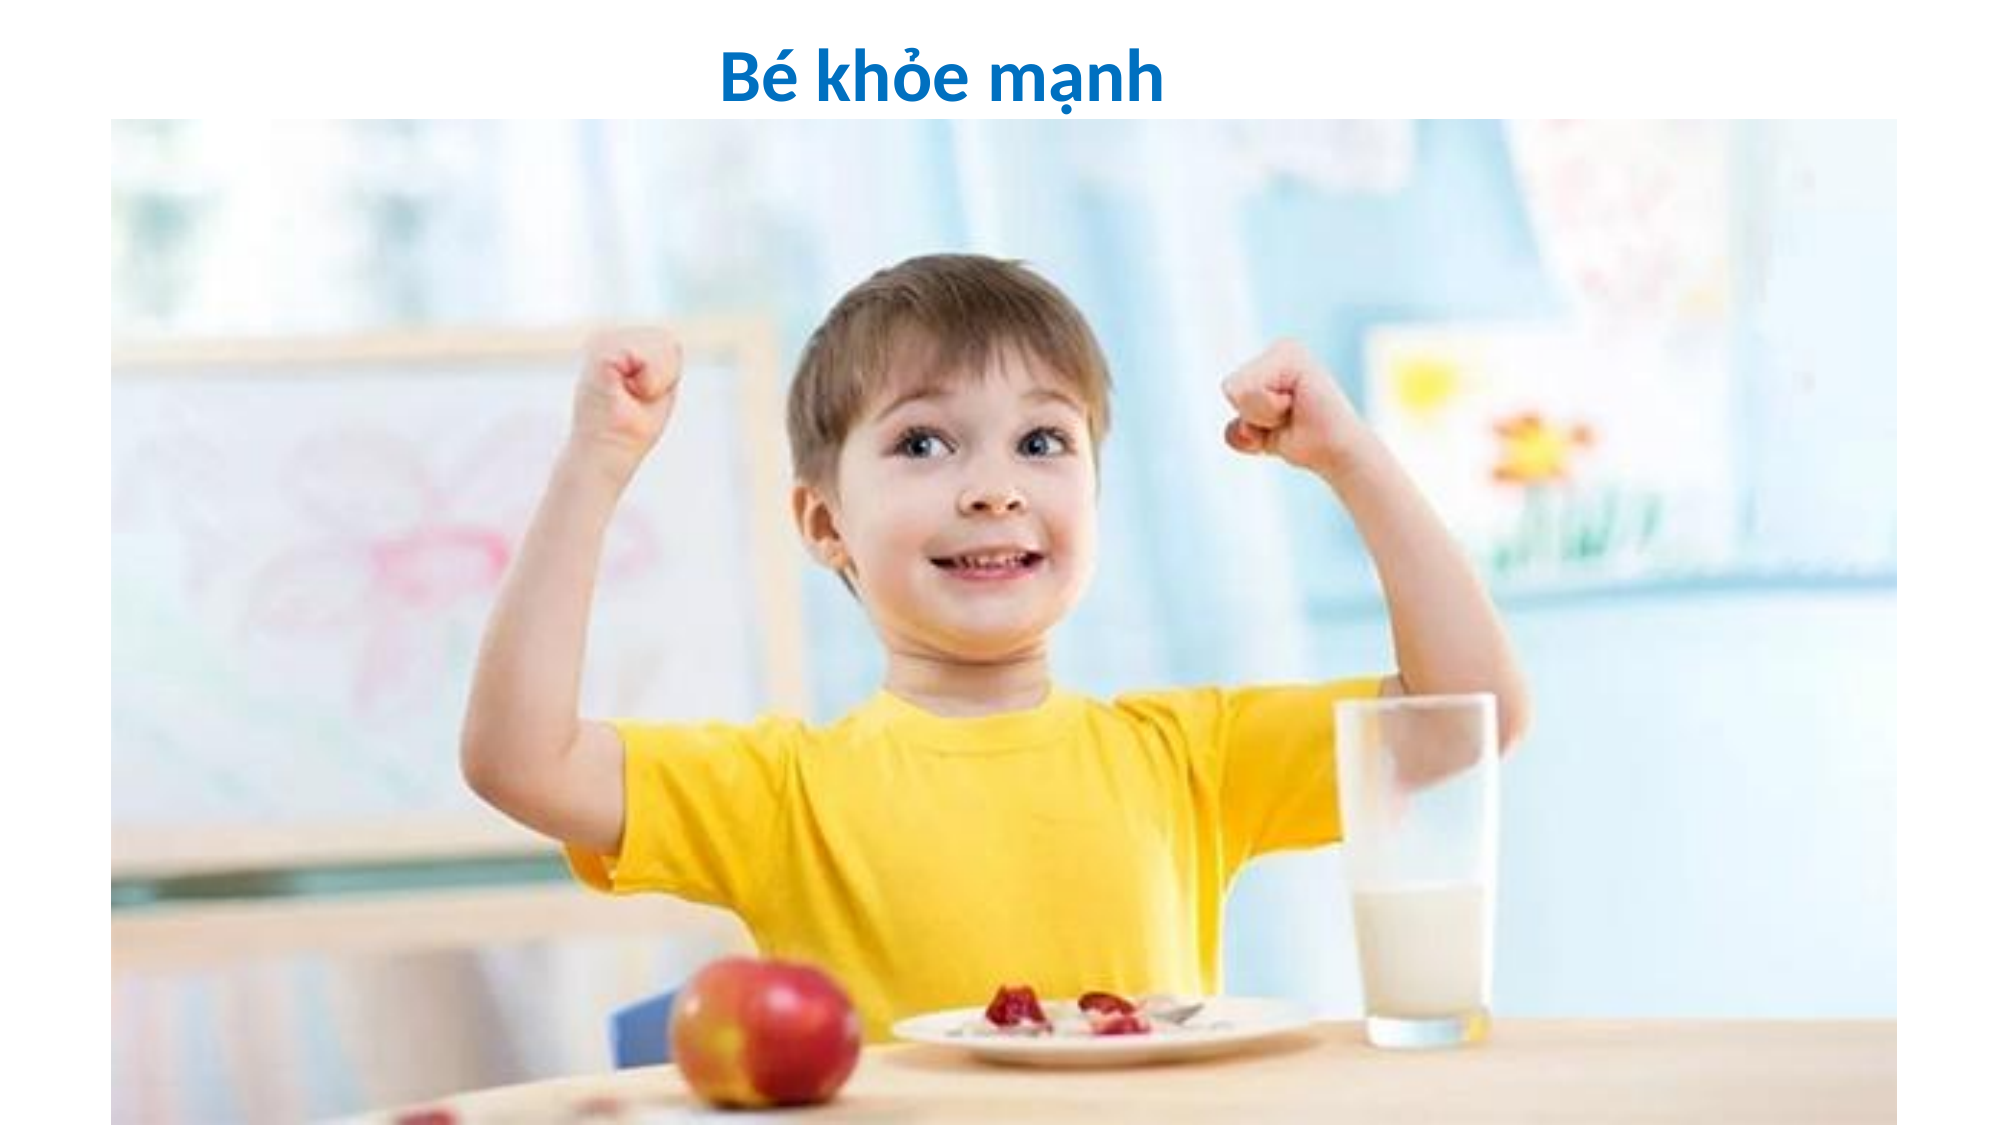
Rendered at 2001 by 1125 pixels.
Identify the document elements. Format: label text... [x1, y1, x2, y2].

text_box Bé khỏe mạnh [704, 19, 1334, 118]
picture [111, 119, 1898, 1125]
